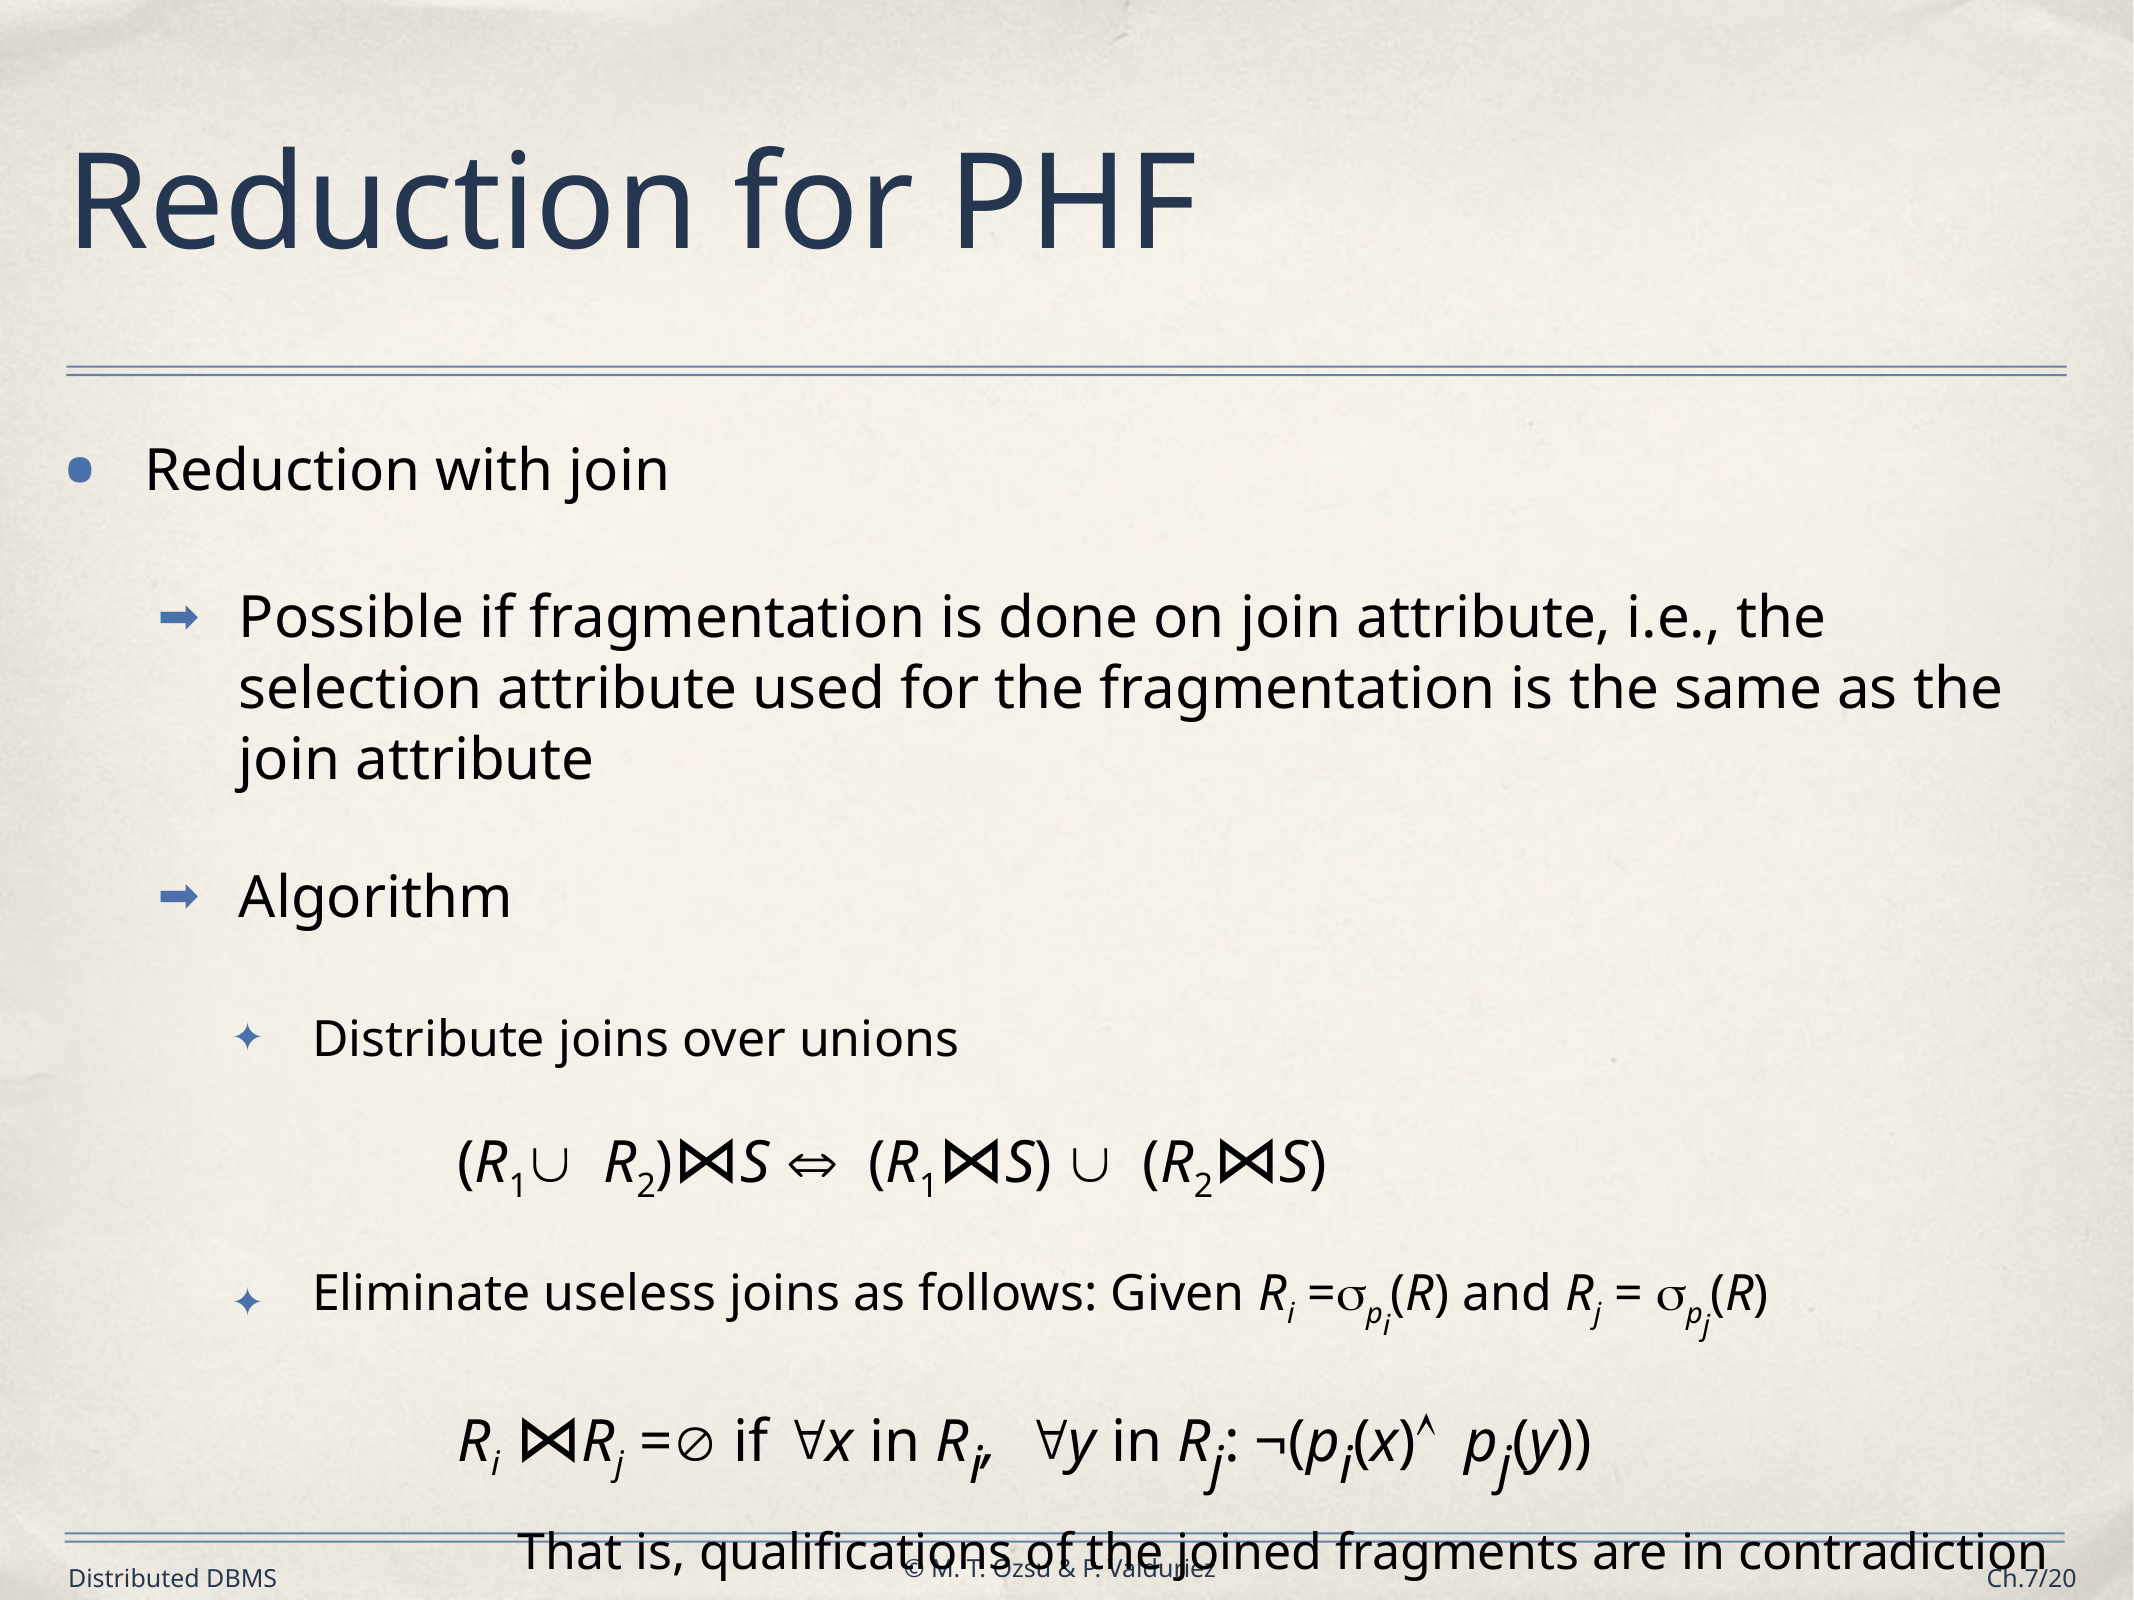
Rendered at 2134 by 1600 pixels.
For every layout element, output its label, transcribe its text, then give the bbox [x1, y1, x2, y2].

picture [0, 0, 2134, 1600]
list Reduction with join Possible if fragmentation is done on join attribute, i.e., the selection attribute used for the fragmentation is the same as the join attribute Algorithm Distribute joins over unions (R1 R2)⋈S  (R1⋈S)  (R2⋈S) Eliminate useless joins as follows: Given Ri =pi(R) and Rj = pj(R) Ri ⋈Rj = if x in Ri, y in Rj: ¬(pi(x) pj(y)) That is, qualifications of the joined fragments are in contradiction [56, 408, 2073, 1519]
title Reduction for PHF [58, 72, 2075, 338]
